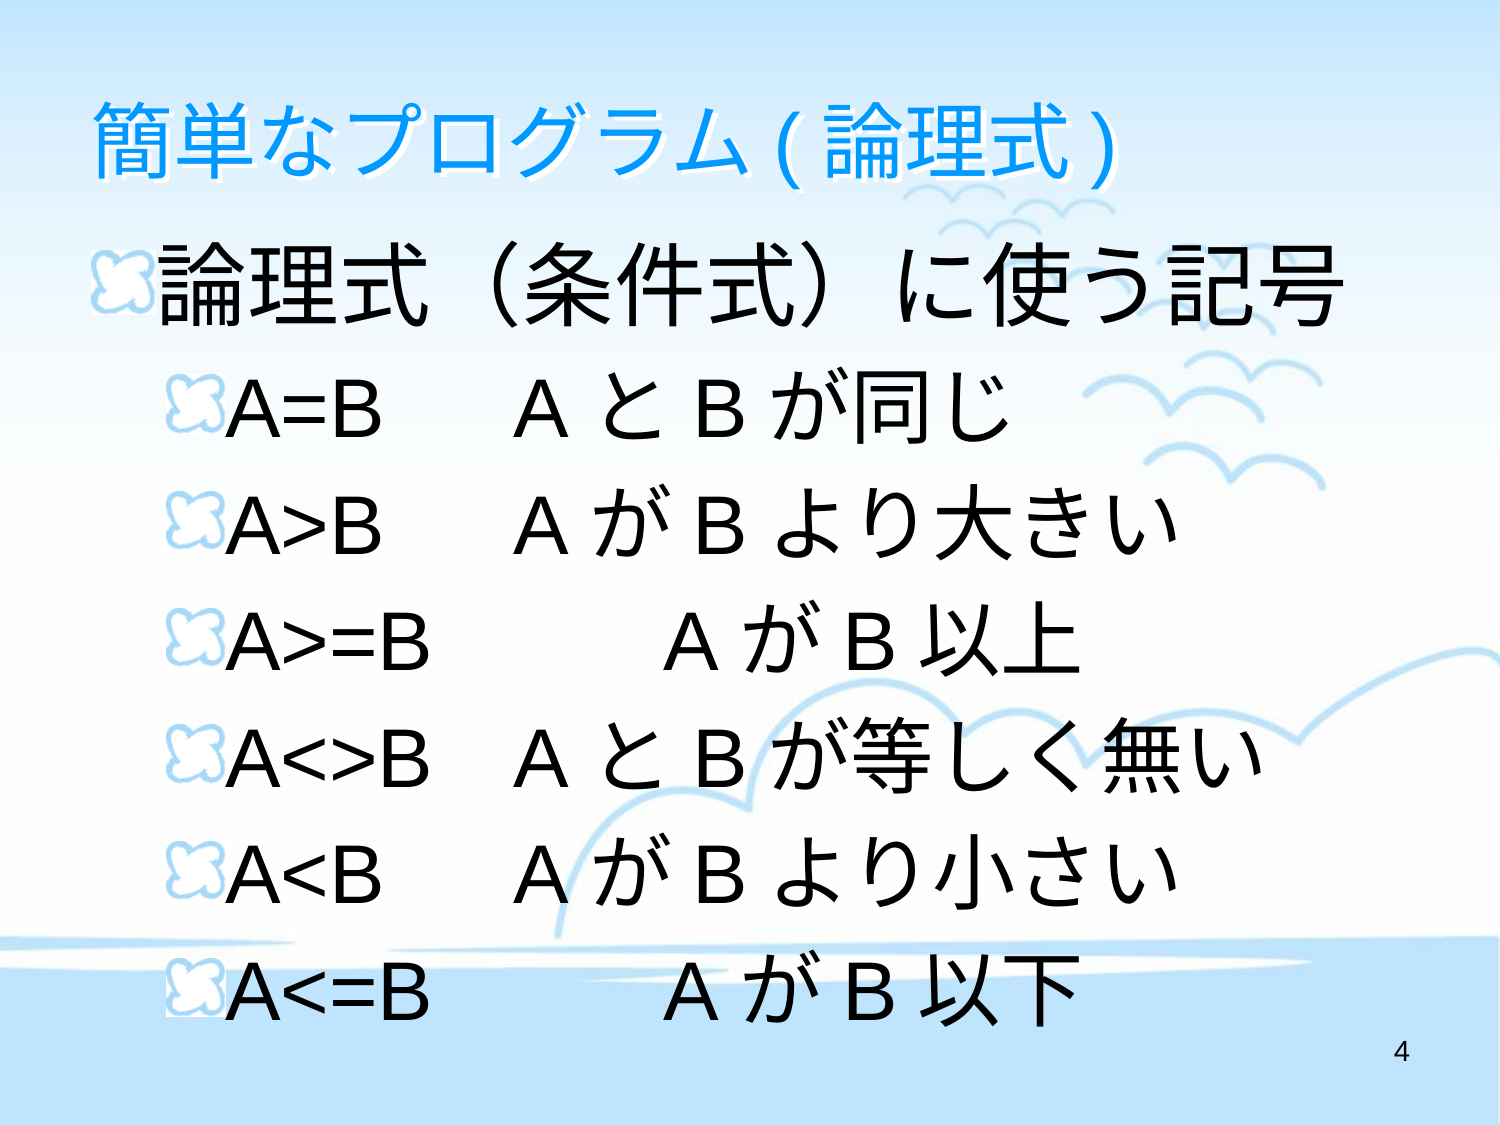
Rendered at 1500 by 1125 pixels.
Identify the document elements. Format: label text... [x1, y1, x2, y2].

slide_number 4 [1074, 1024, 1426, 1103]
picture [0, 0, 1500, 1125]
title 簡単なプログラム(論理式) [74, 44, 1426, 233]
list 論理式（条件式）に使う記号 A=B AとBが同じ A>B AがBより大きい A>=B AがB以上 A<>B AとBが等しく無い A<B AがBより小さい A<=B AがB以下 [76, 219, 1428, 1095]
